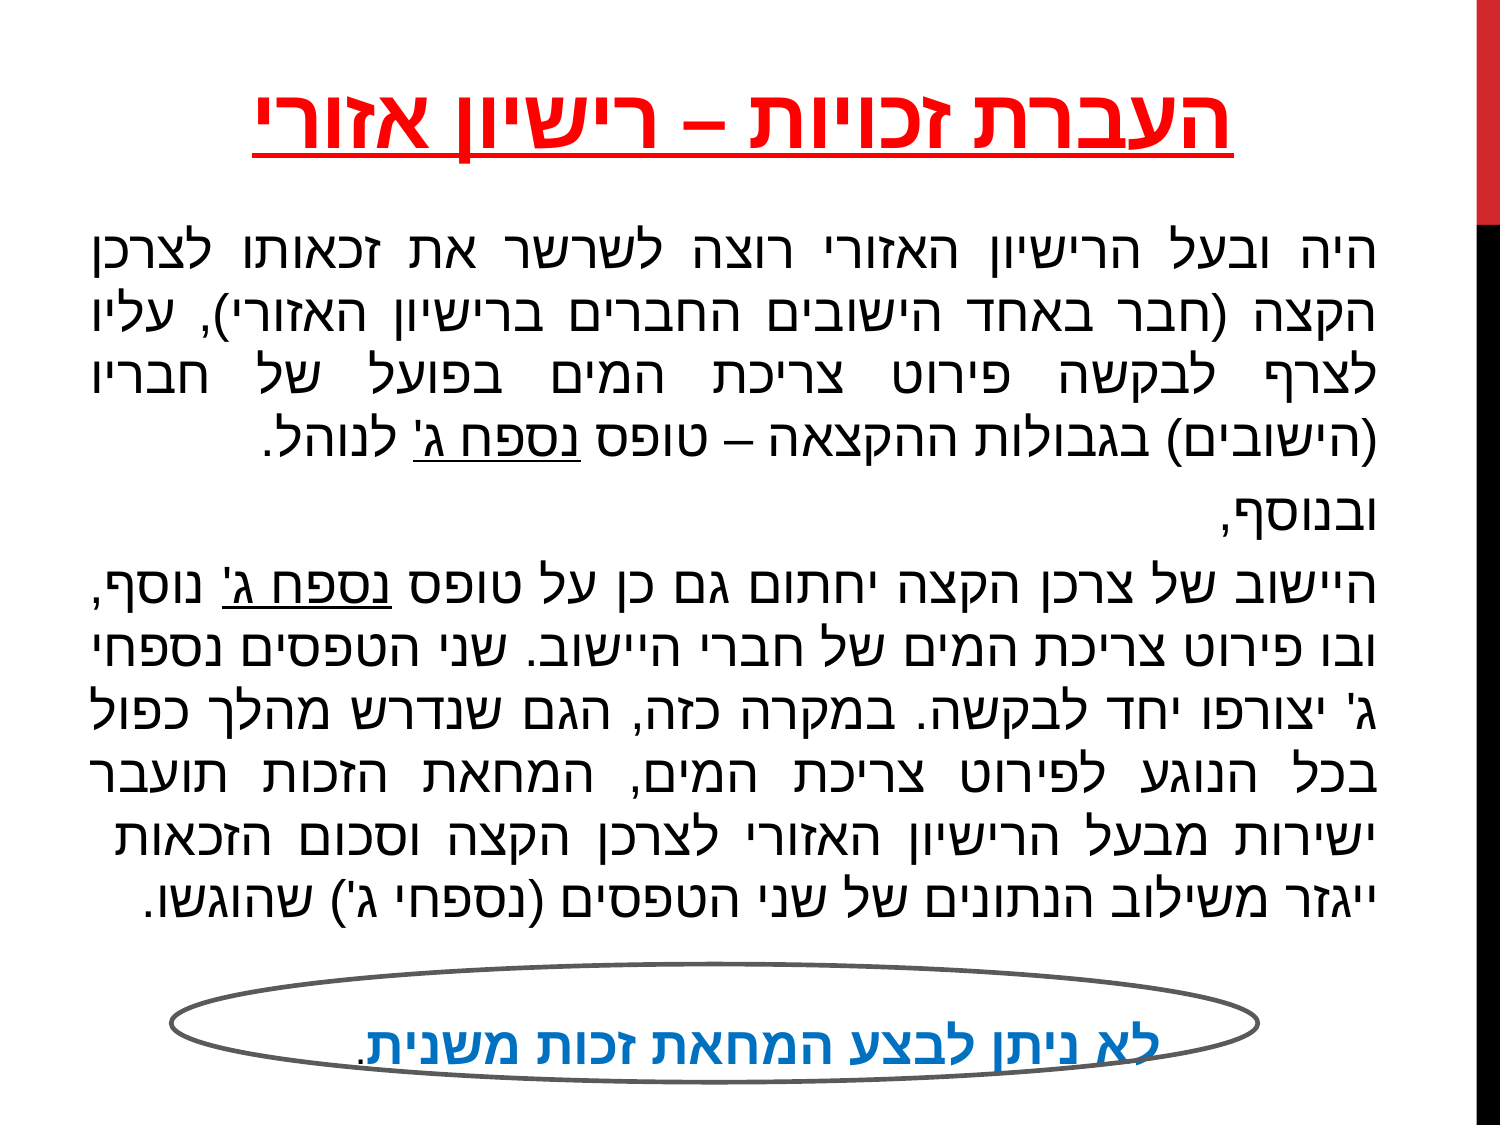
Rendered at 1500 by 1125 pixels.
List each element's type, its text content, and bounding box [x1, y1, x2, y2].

text_box [168, 961, 1261, 1085]
list היה ובעל הרישיון האזורי רוצה לשרשר את זכאותו לצרכן הקצה (חבר באחד הישובים החברים ברישיון האזורי), עליו לצרף לבקשה פירוט צריכת המים בפועל של חבריו (הישובים) בגבולות ההקצאה – טופס נספח ג' לנוהל. ובנוסף, היישוב של צרכן הקצה יחתום גם כן על טופס נספח ג' נוסף, ובו פירוט צריכת המים של חברי היישוב. שני הטפסים נספחי ג' יצורפו יחד לבקשה. במקרה כזה, הגם שנדרש מהלך כפול בכל הנוגע לפירוט צריכת המים, המחאת הזכות תועבר ישירות מבעל הרישיון האזורי לצרכן הקצה וסכום הזכאות ייגזר משילוב הנתונים של שני הטפסים (נספחי ג') שהוגשו. לא ניתן לבצע המחאת זכות משנית. [75, 208, 1436, 1106]
title העברת זכויות – רישיון אזורי [118, 42, 1369, 173]
